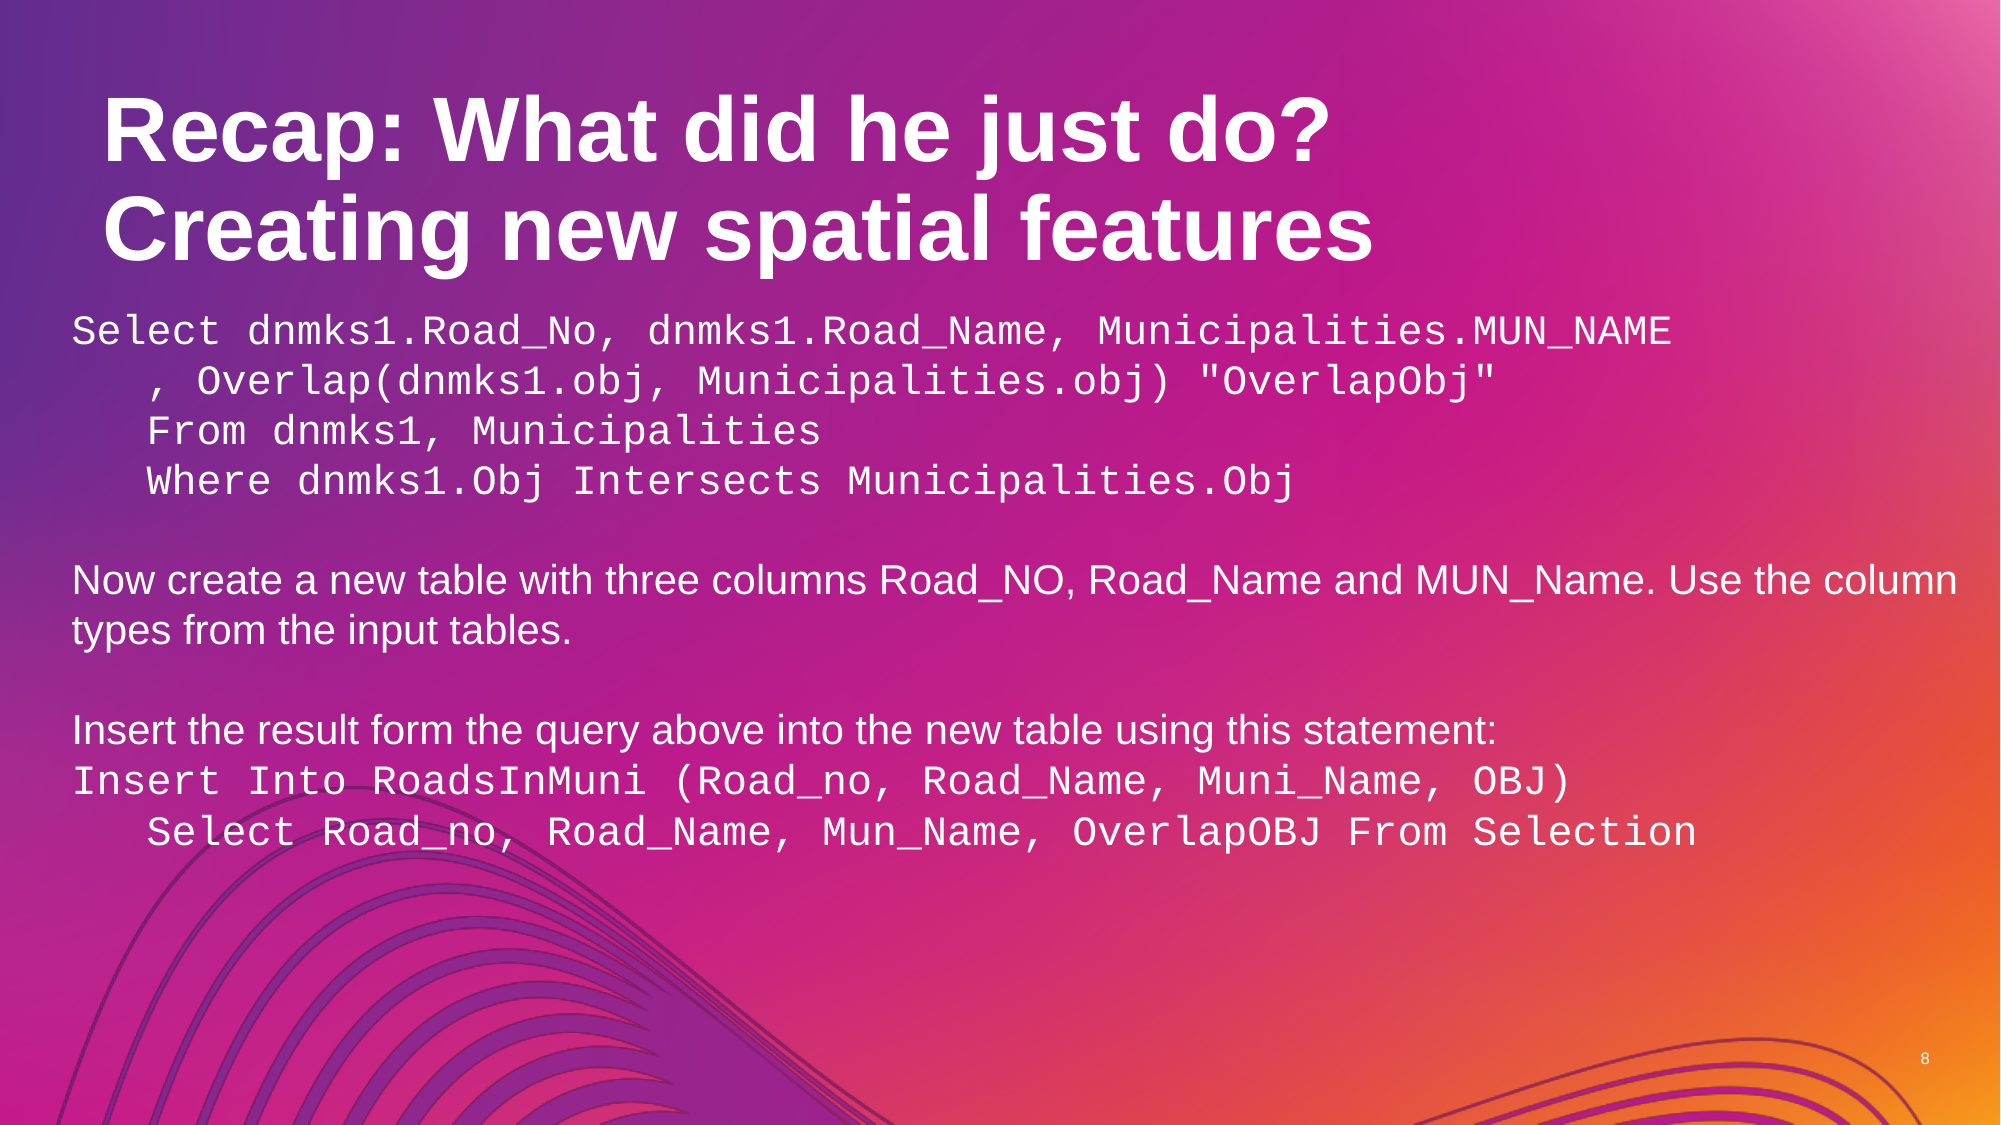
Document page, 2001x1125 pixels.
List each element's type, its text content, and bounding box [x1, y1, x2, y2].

text_box Select dnmks1.Road_No, dnmks1.Road_Name, Municipalities.MUN_NAME , Overlap(dnmks1.obj, Municipalities.obj) "OverlapObj" From dnmks1, Municipalities Where dnmks1.Obj Intersects Municipalities.Obj Now create a new table with three columns Road_NO, Road_Name and MUN_Name. Use the column types from the input tables. Insert the result form the query above into the new table using this statement: Insert Into RoadsInMuni (Road_no, Road_Name, Muni_Name, OBJ) Select Road_no, Road_Name, Mun_Name, OverlapOBJ From Selection [56, 295, 2000, 861]
title Recap: What did he just do? Creating new spatial features [102, 82, 2000, 173]
picture [0, 0, 2001, 1125]
